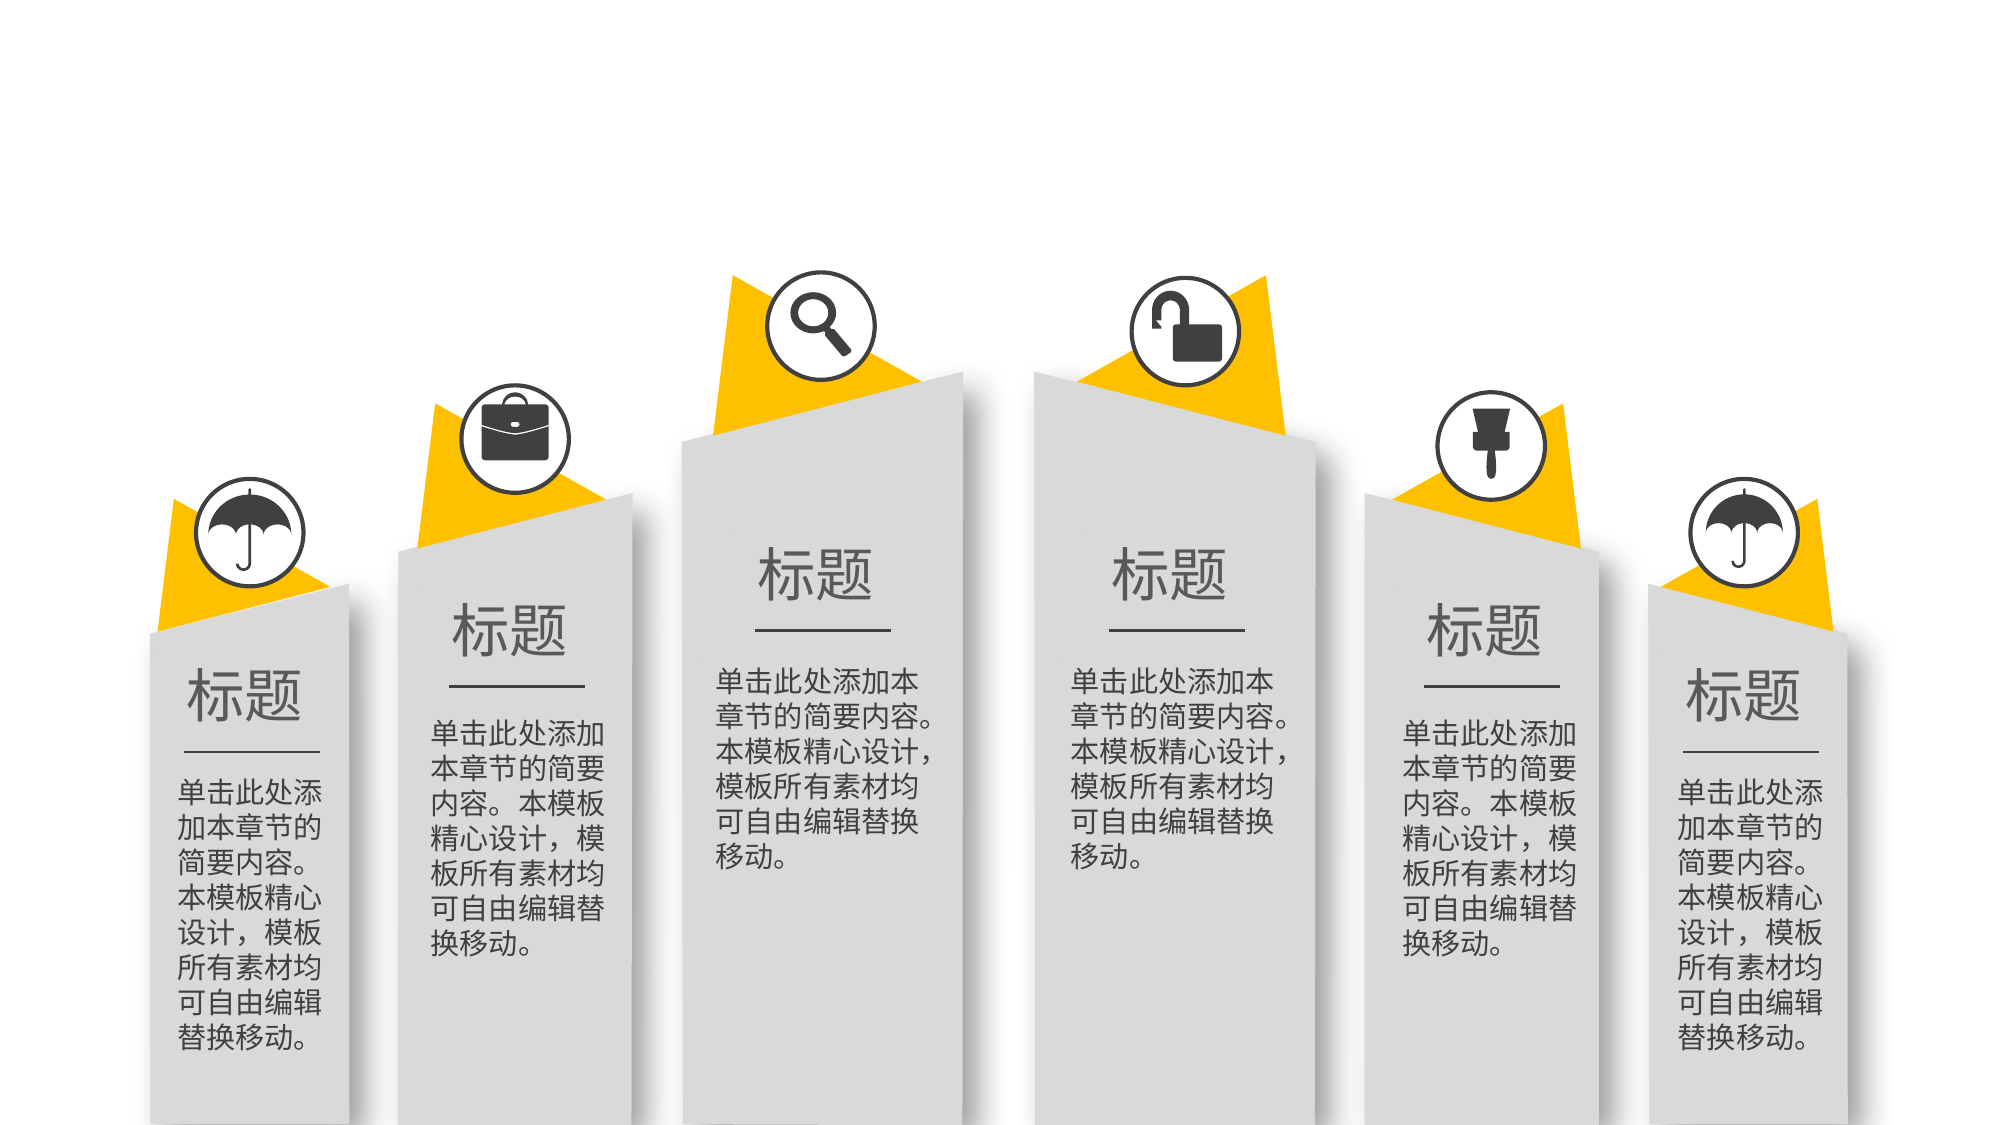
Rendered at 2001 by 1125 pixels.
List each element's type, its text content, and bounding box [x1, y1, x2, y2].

text_box [416, 401, 610, 550]
text_box [680, 370, 965, 1125]
text_box 标题 [1656, 651, 1844, 737]
text_box [789, 291, 853, 358]
text_box 单击此处添加本章节的简要内容。本模板精心设计，模板所有素材均可自由编辑替换移动。 [1662, 767, 1863, 1062]
text_box 标题 [1082, 530, 1270, 616]
text_box [1472, 408, 1511, 479]
text_box [207, 486, 293, 573]
text_box [1074, 273, 1287, 438]
text_box 标题 [422, 586, 610, 672]
text_box [1363, 491, 1601, 1125]
text_box 单击此处添加本章节的简要内容。本模板精心设计，模板所有素材均可自由编辑替换移动。 [1387, 707, 1605, 968]
text_box 单击此处添加本章节的简要内容。本模板精心设计，模板所有素材均可自由编辑替换移动。 [1055, 655, 1297, 881]
text_box [1033, 370, 1317, 1125]
text_box [766, 271, 876, 381]
text_box [156, 497, 334, 633]
text_box [1689, 477, 1799, 588]
text_box [460, 384, 570, 494]
text_box [711, 273, 925, 438]
text_box [1658, 497, 1835, 633]
text_box [396, 491, 634, 1125]
text_box [480, 391, 550, 462]
text_box [1151, 289, 1224, 363]
text_box 标题 [1397, 586, 1585, 672]
text_box 标题 [728, 530, 916, 616]
text_box [194, 477, 305, 588]
text_box 单击此处添加本章节的简要内容。本模板精心设计，模板所有素材均可自由编辑替换移动。 [700, 655, 942, 881]
text_box [1389, 401, 1583, 550]
text_box [1436, 391, 1547, 501]
text_box 标题 [157, 651, 345, 737]
text_box [1704, 486, 1784, 570]
text_box [148, 582, 351, 1125]
text_box [1647, 582, 1849, 1125]
text_box 单击此处添加本章节的简要内容。本模板精心设计，模板所有素材均可自由编辑替换移动。 [415, 707, 633, 968]
text_box [1130, 276, 1241, 387]
text_box 单击此处添加本章节的简要内容。本模板精心设计，模板所有素材均可自由编辑替换移动。 [162, 767, 362, 1062]
